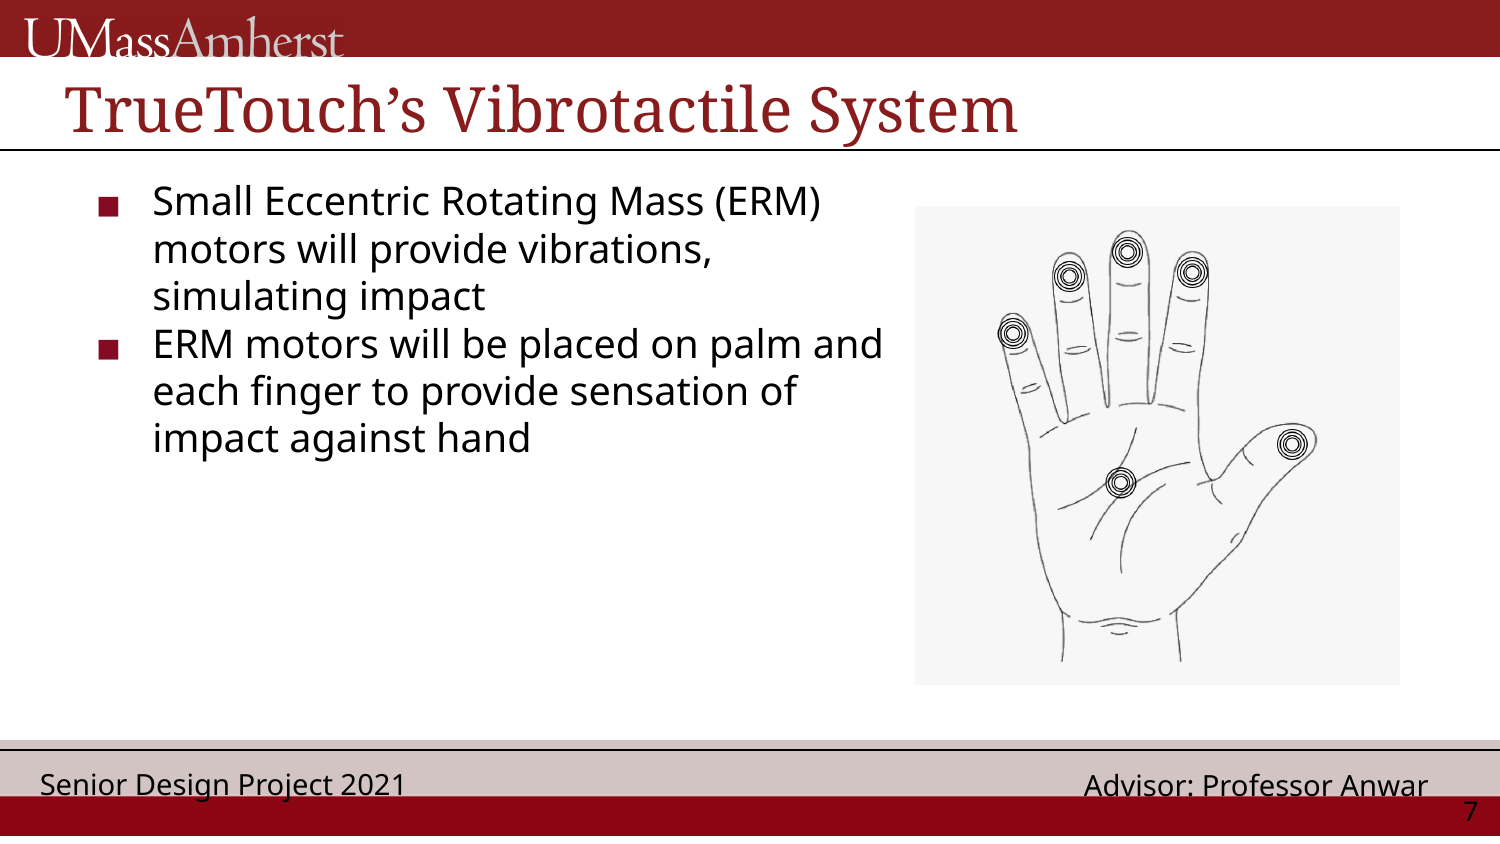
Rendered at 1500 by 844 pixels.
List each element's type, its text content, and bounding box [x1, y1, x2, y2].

picture [0, 0, 1500, 57]
list Small Eccentric Rotating Mass (ERM) motors will provide vibrations, simulating impact ERM motors will be placed on palm and each finger to provide sensation of impact against hand [62, 168, 916, 722]
slide_number ‹#› [1403, 779, 1494, 844]
picture [0, 751, 1500, 836]
title TrueTouch’s Vibrotactile System [50, 75, 1500, 141]
picture [0, 740, 1500, 749]
picture [915, 206, 1401, 685]
